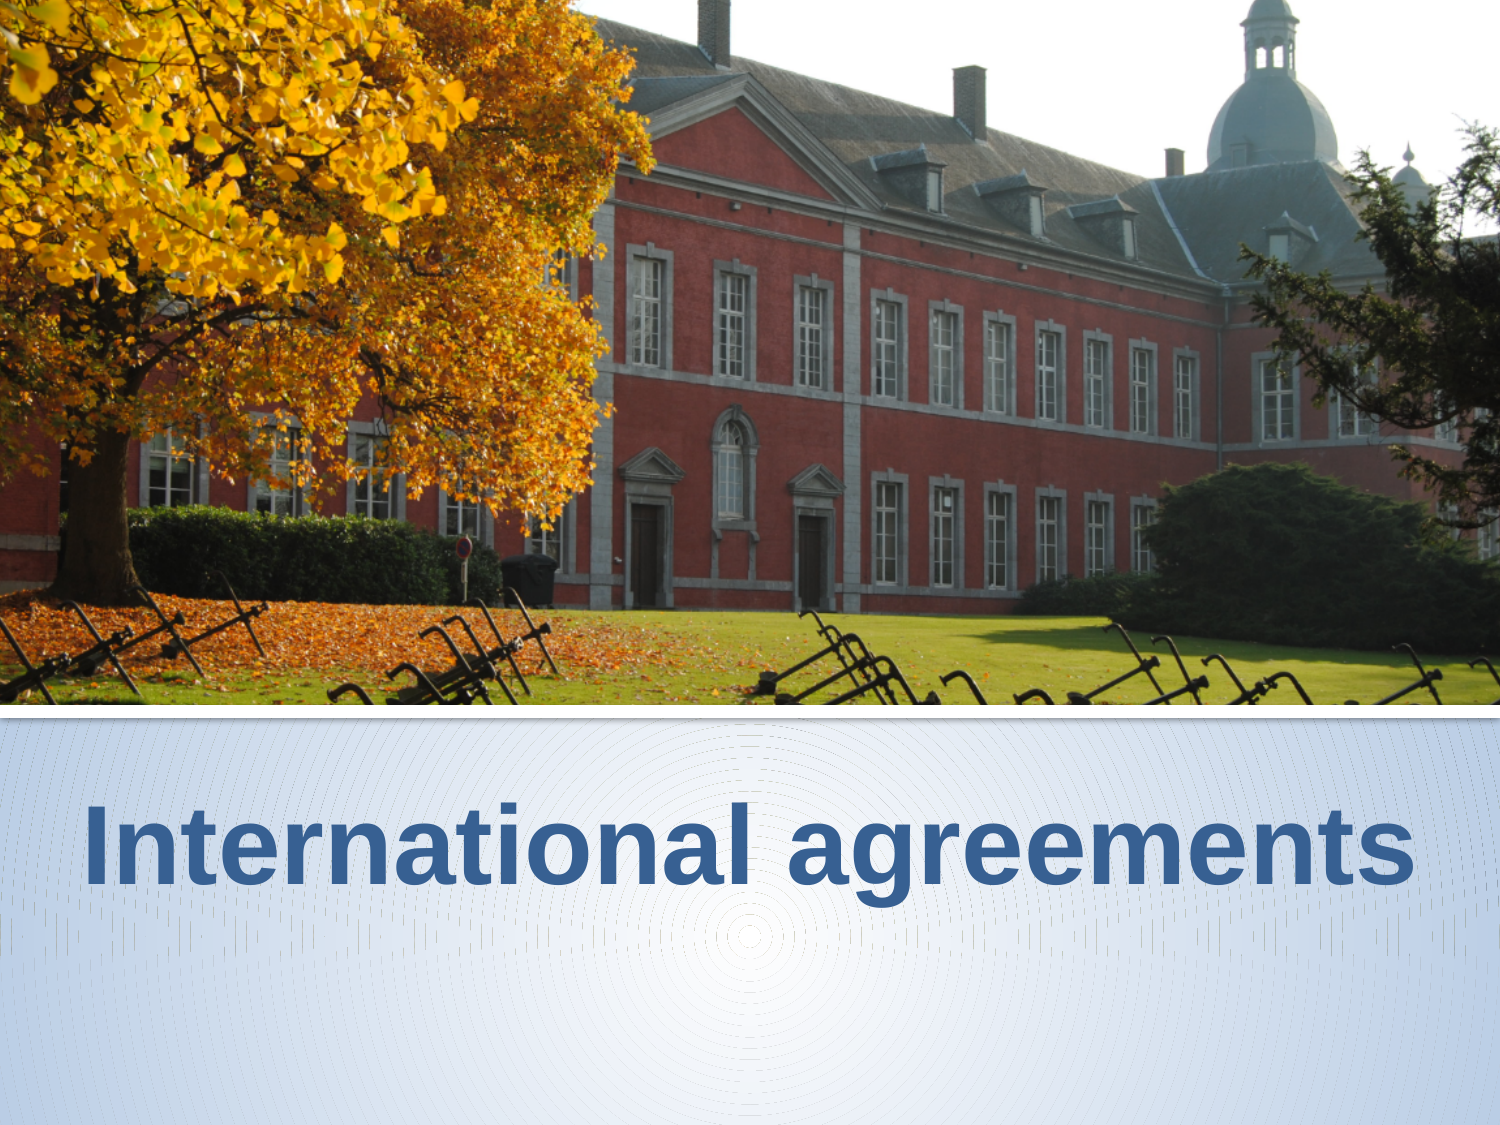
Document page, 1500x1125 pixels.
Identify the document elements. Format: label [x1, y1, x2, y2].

text_box [0, 711, 1500, 1125]
picture [0, 0, 1500, 711]
